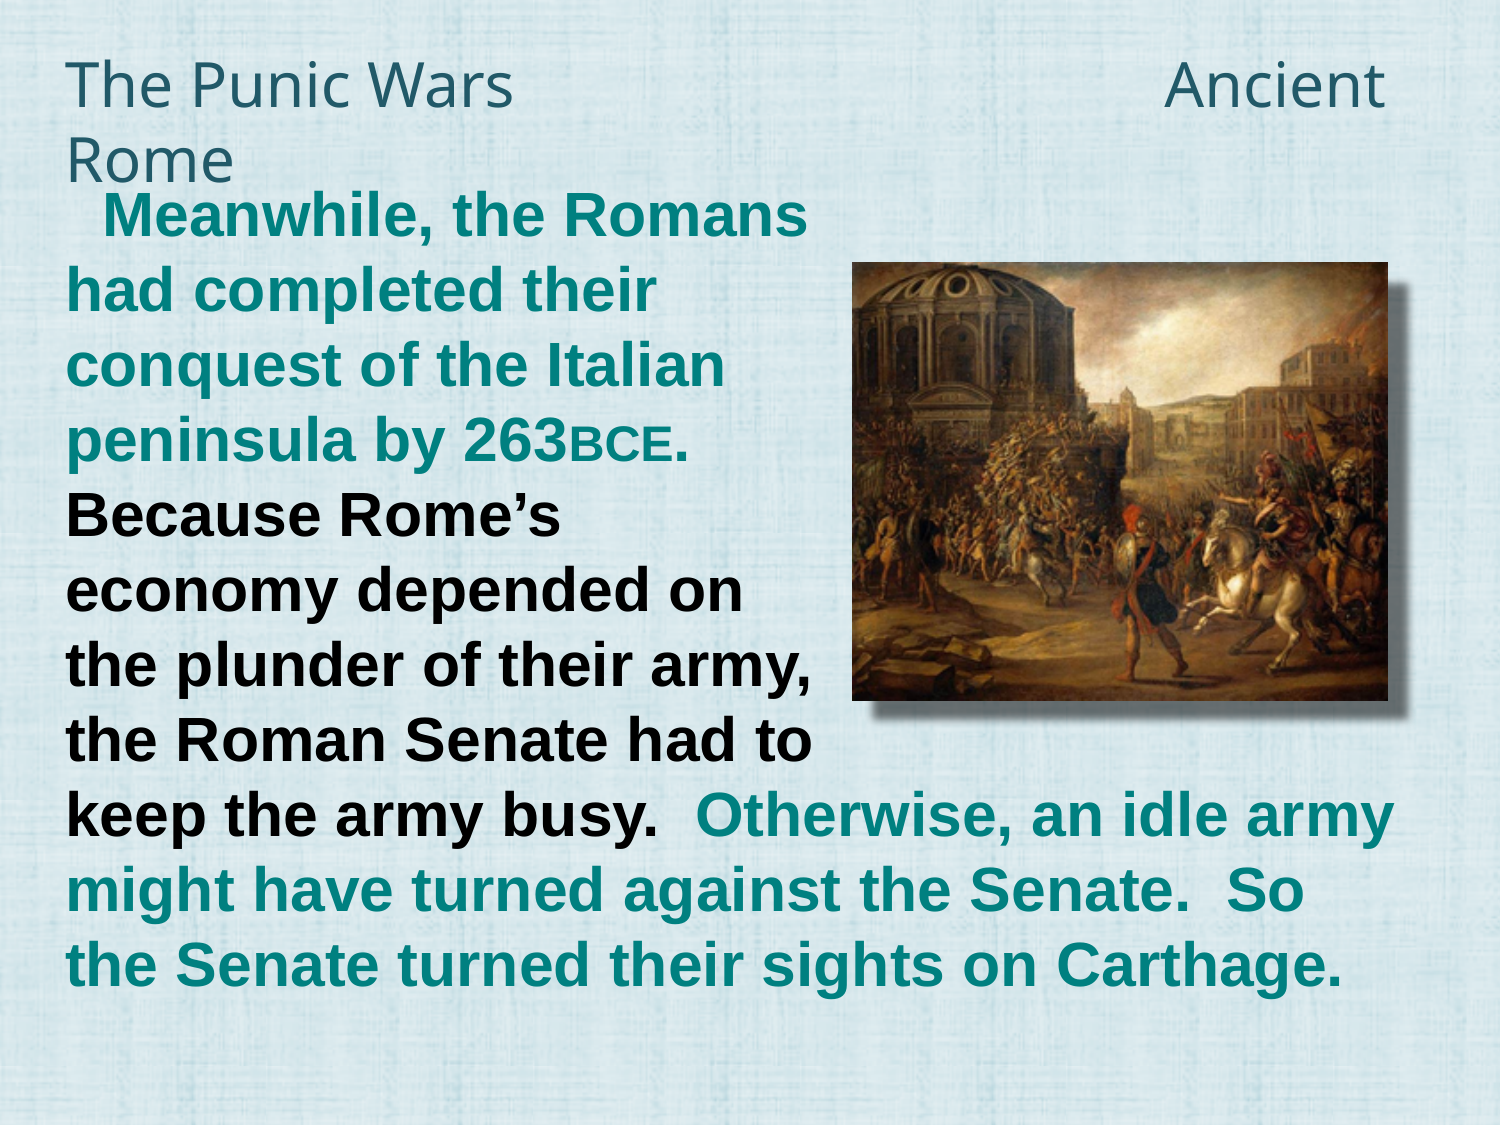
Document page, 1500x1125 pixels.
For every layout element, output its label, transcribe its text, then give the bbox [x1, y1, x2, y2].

text_box The Punic Wars Ancient Rome [49, 37, 1475, 203]
picture [851, 262, 1388, 701]
text_box Meanwhile, the Romans had completed their conquest of the Italian peninsula by 263BCE. Because Rome’s economy depended on the plunder of their army, the Roman Senate had to keep the army busy. Otherwise, an idle army might have turned against the Senate. So the Senate turned their sights on Carthage. [50, 203, 1425, 1007]
